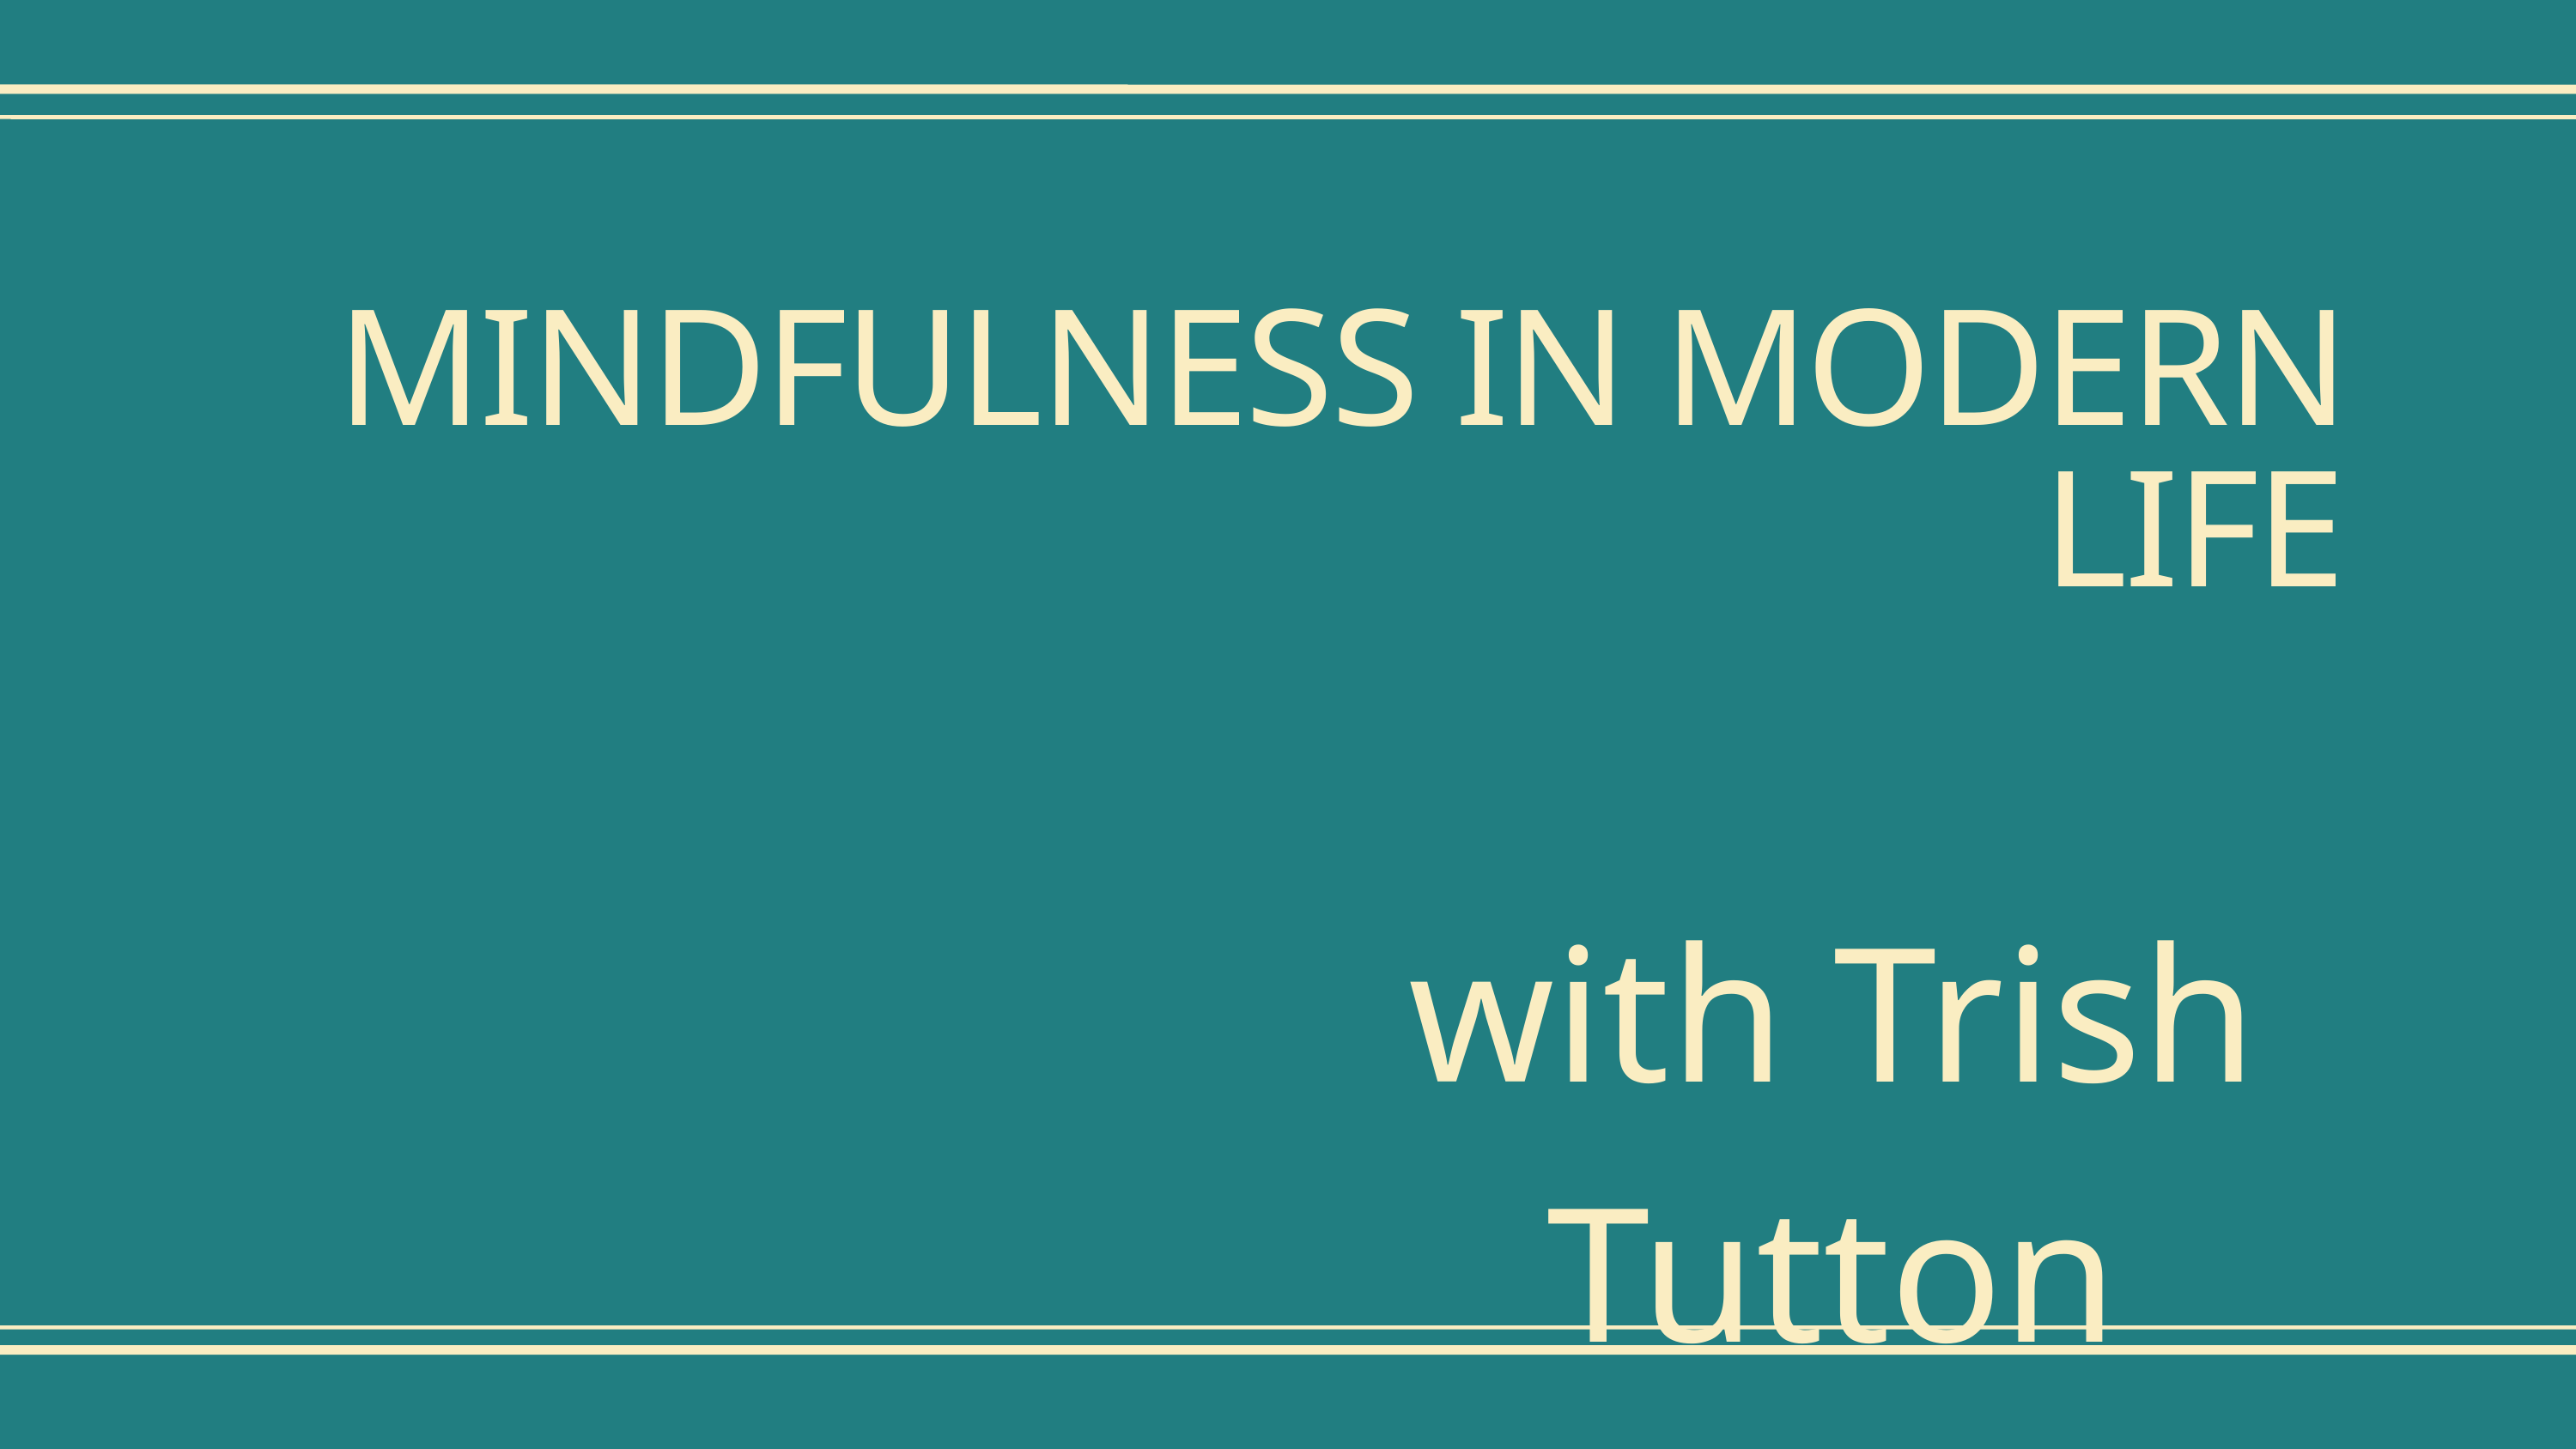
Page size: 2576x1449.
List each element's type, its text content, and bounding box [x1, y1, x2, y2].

text_box MINDFULNESS IN MODERN LIFE [144, 296, 2346, 619]
text_box with Trish Tutton [1341, 858, 2324, 1379]
